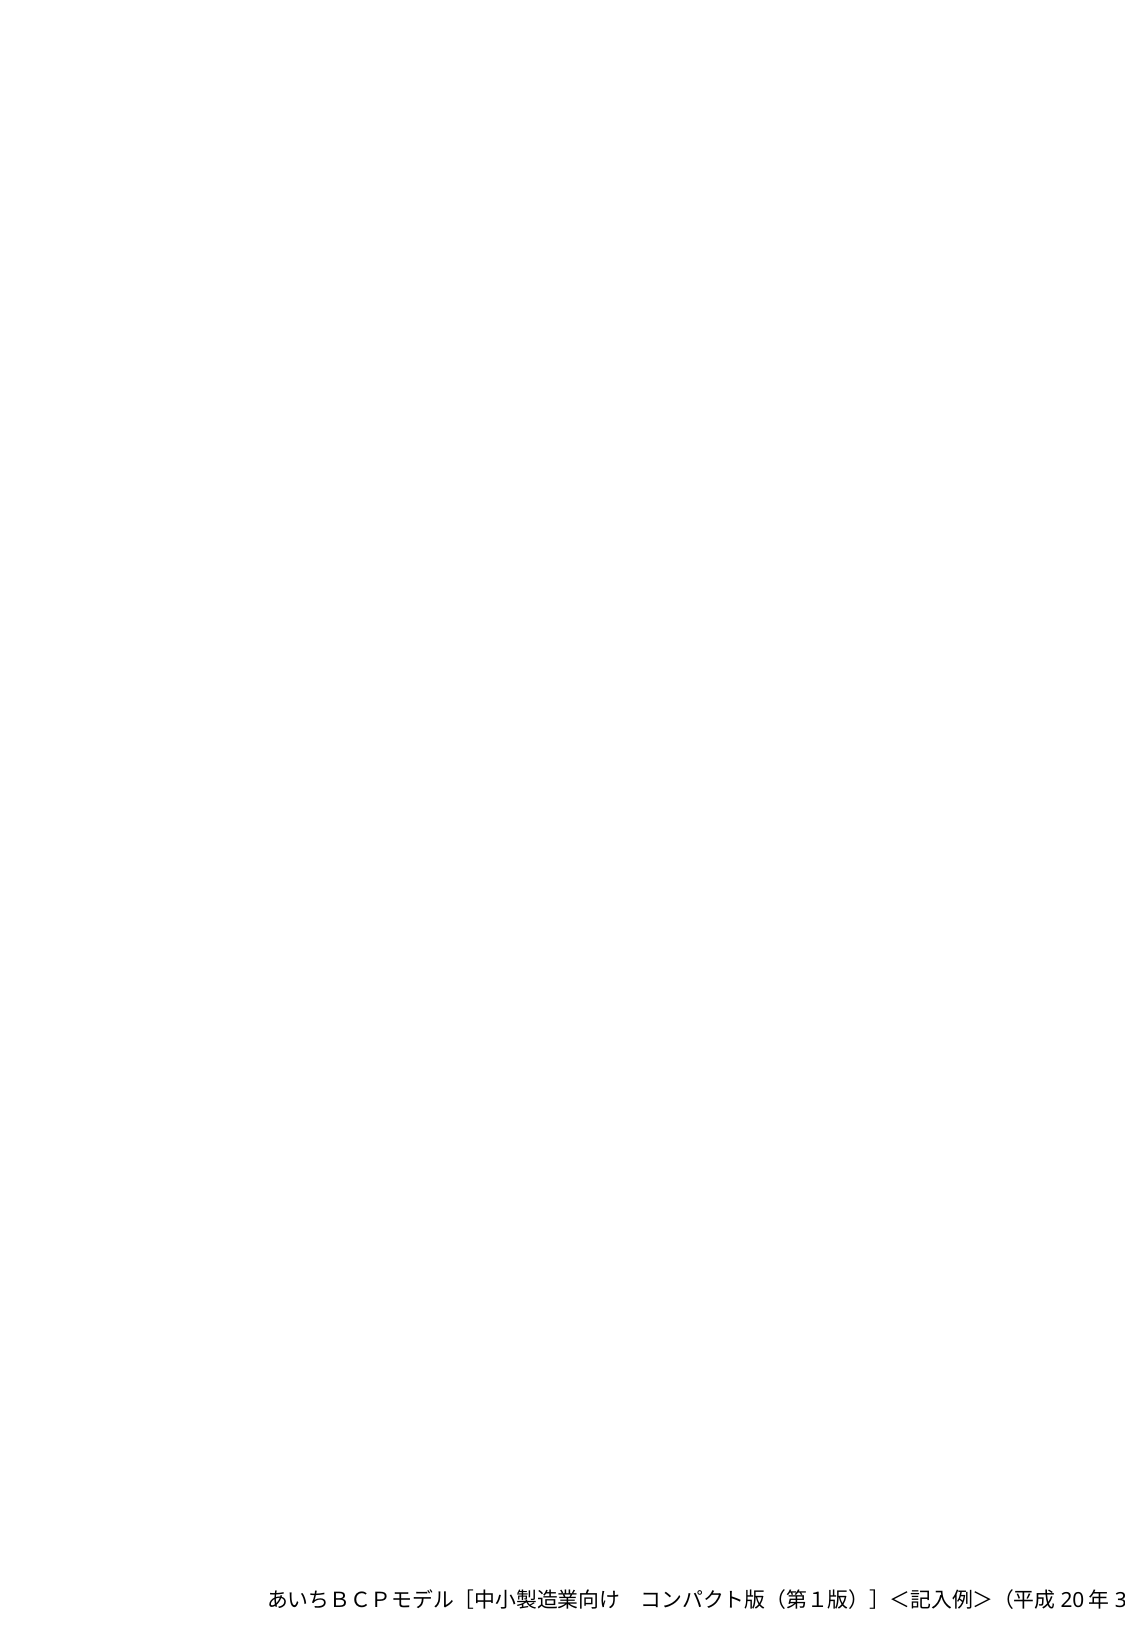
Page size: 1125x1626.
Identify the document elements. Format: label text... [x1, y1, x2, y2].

text_box あいちＢＣＰモデル［中小製造業向け コンパクト版（第１版）］＜記入例＞（平成20年3月） [252, 1578, 1125, 1620]
